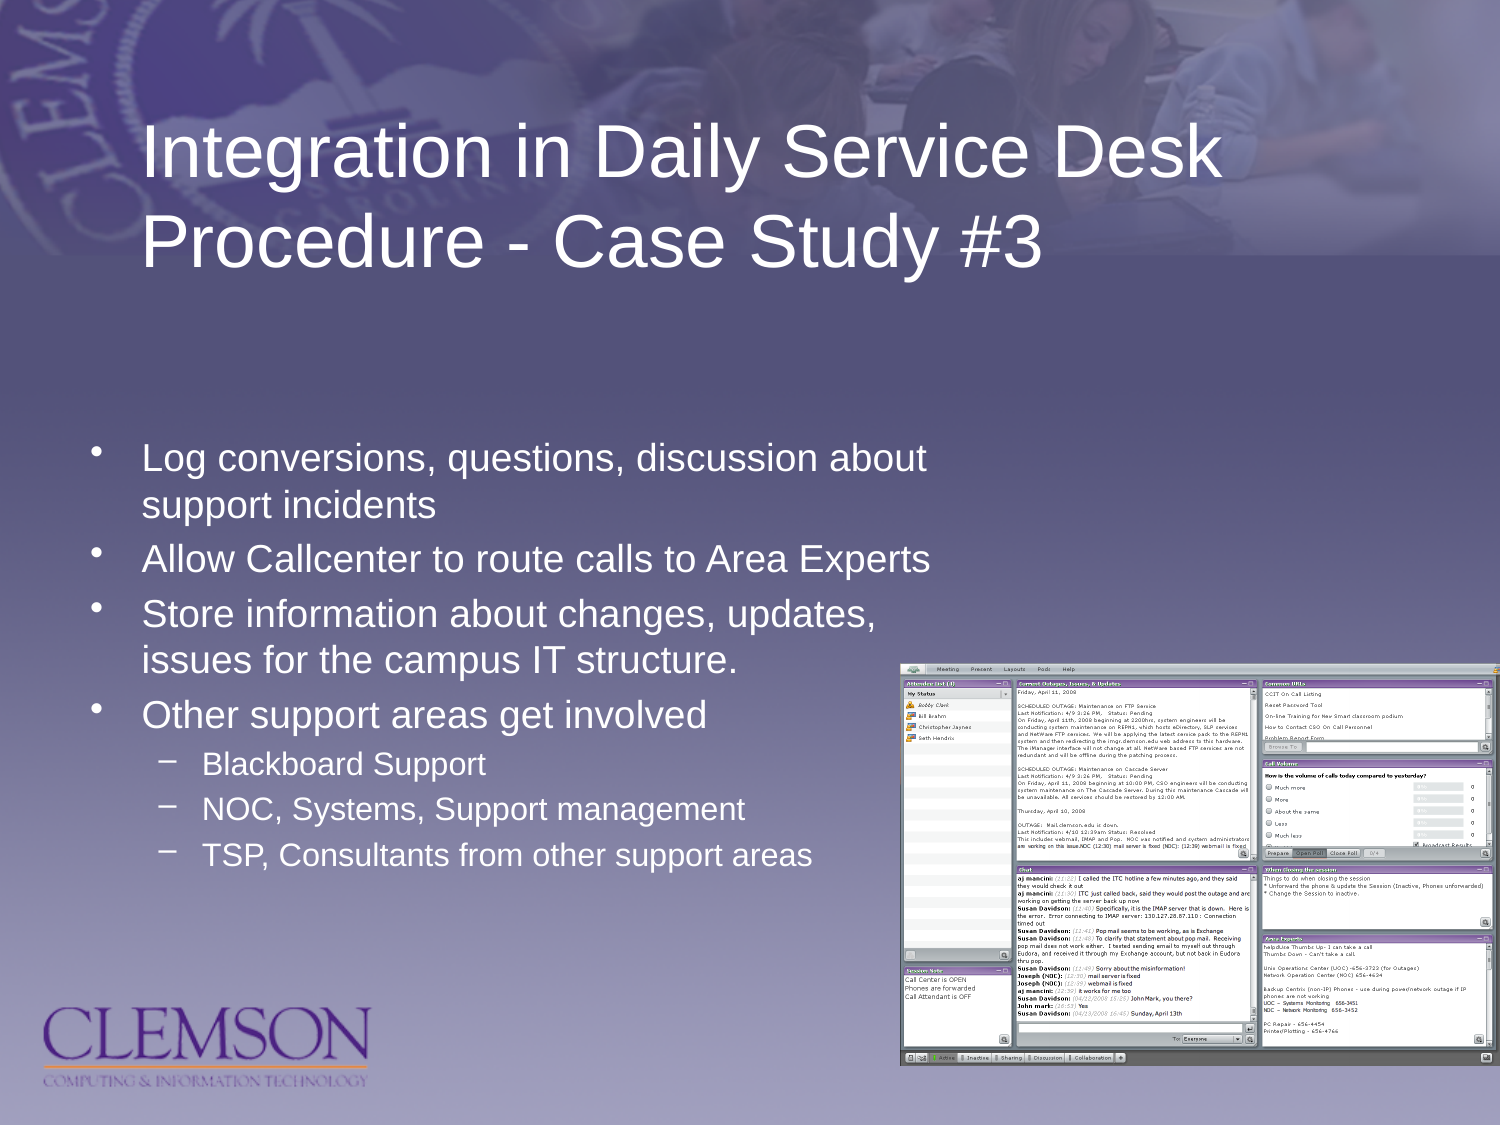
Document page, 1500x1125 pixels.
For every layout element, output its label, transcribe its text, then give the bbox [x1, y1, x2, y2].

picture [0, 0, 1500, 1125]
list Log conversions, questions, discussion about support incidents Allow Callcenter to route calls to Area Experts Store information about changes, updates, issues for the campus IT structure. Other support areas get involved Blackboard Support NOC, Systems, Support management TSP, Consultants from other support areas [74, 424, 988, 888]
text_box Integration in Daily Service Desk Procedure - Case Study #3 [124, 99, 1400, 375]
